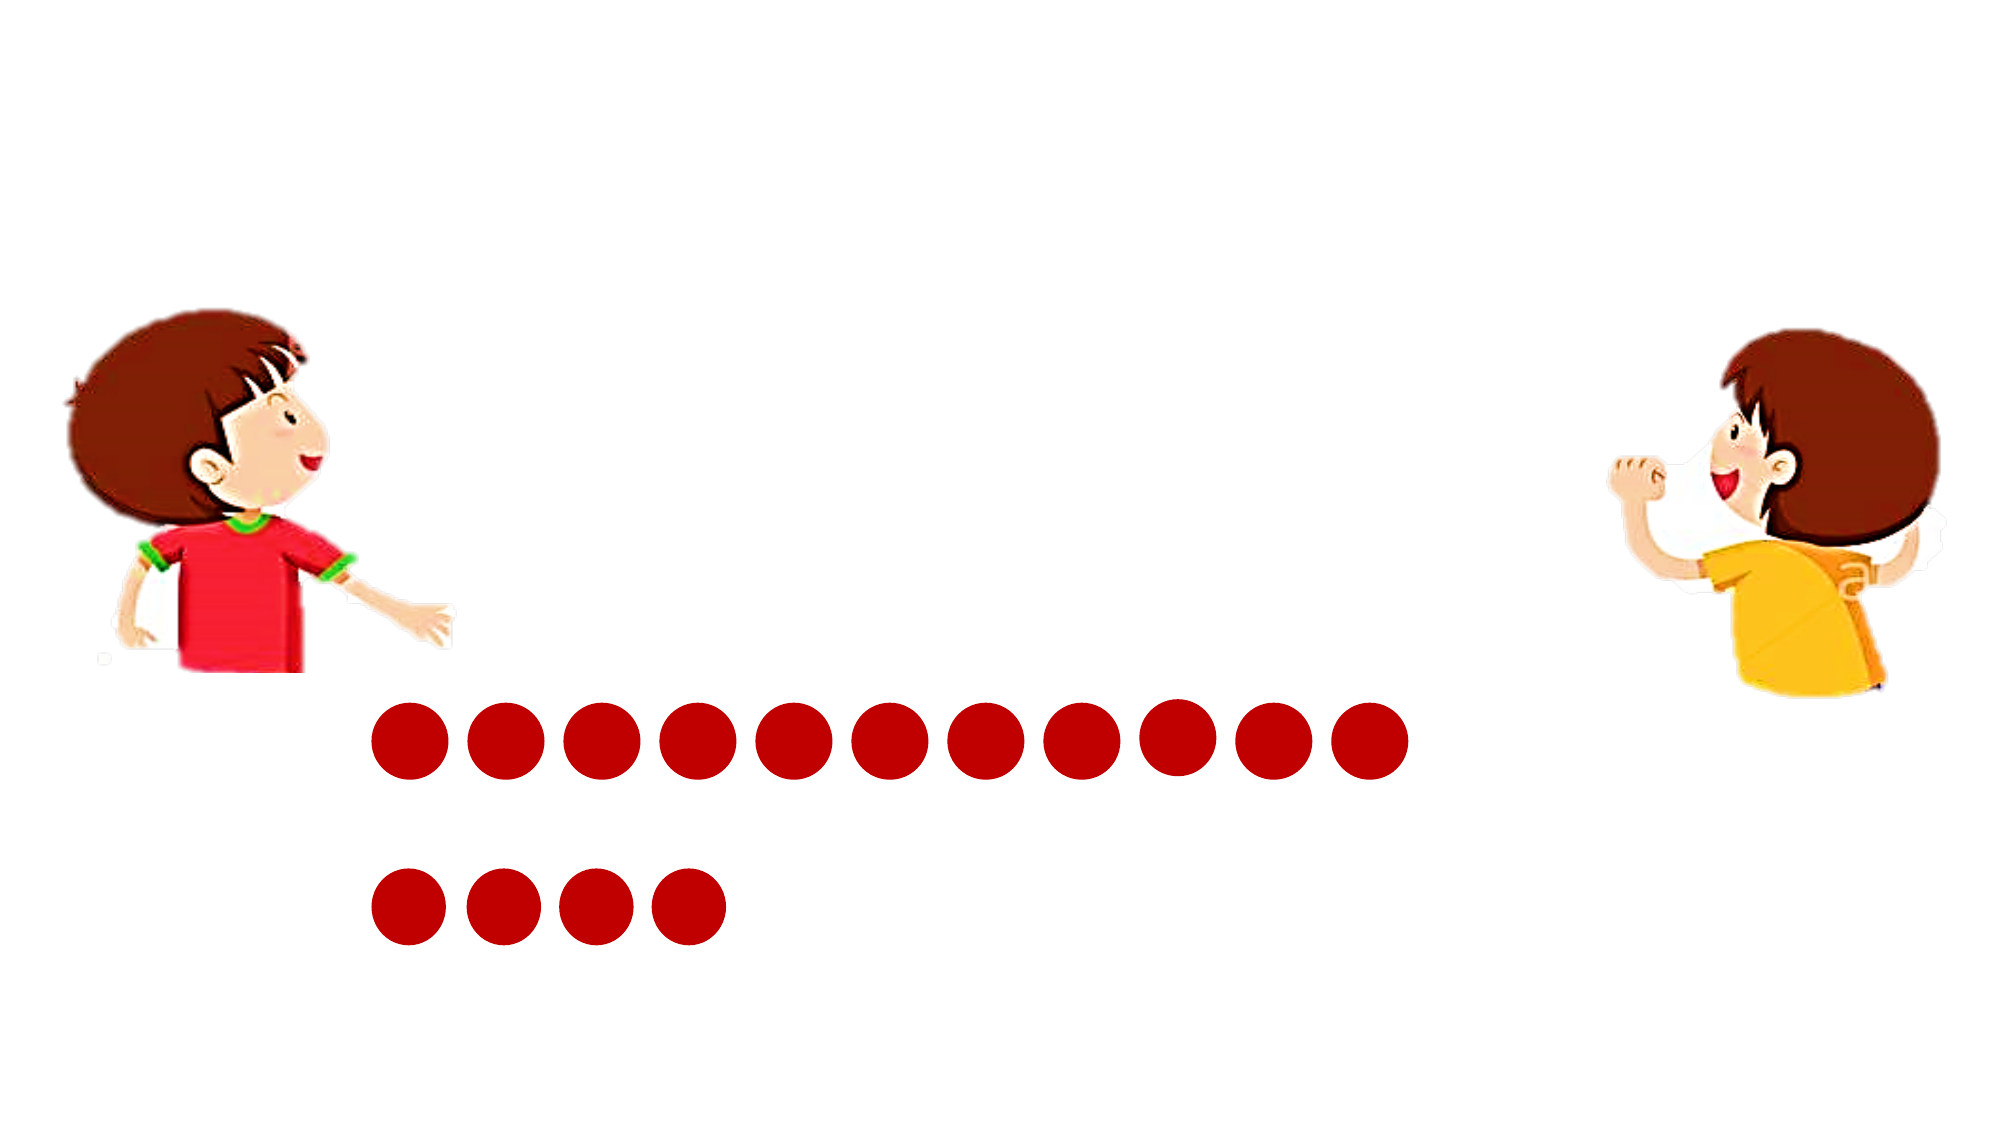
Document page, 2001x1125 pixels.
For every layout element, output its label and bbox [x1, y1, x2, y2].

text_box [1043, 702, 1121, 780]
text_box [559, 868, 634, 946]
text_box [563, 702, 641, 780]
text_box [1139, 699, 1217, 777]
text_box [851, 702, 929, 780]
text_box [467, 702, 545, 780]
text_box [755, 702, 833, 780]
text_box [371, 868, 446, 946]
text_box [947, 702, 1025, 780]
text_box [1235, 702, 1313, 780]
text_box [659, 702, 737, 780]
text_box [651, 868, 727, 946]
text_box [466, 868, 542, 946]
picture [43, 292, 499, 673]
text_box [1331, 702, 1409, 780]
picture [1578, 292, 1963, 704]
text_box [371, 702, 449, 780]
